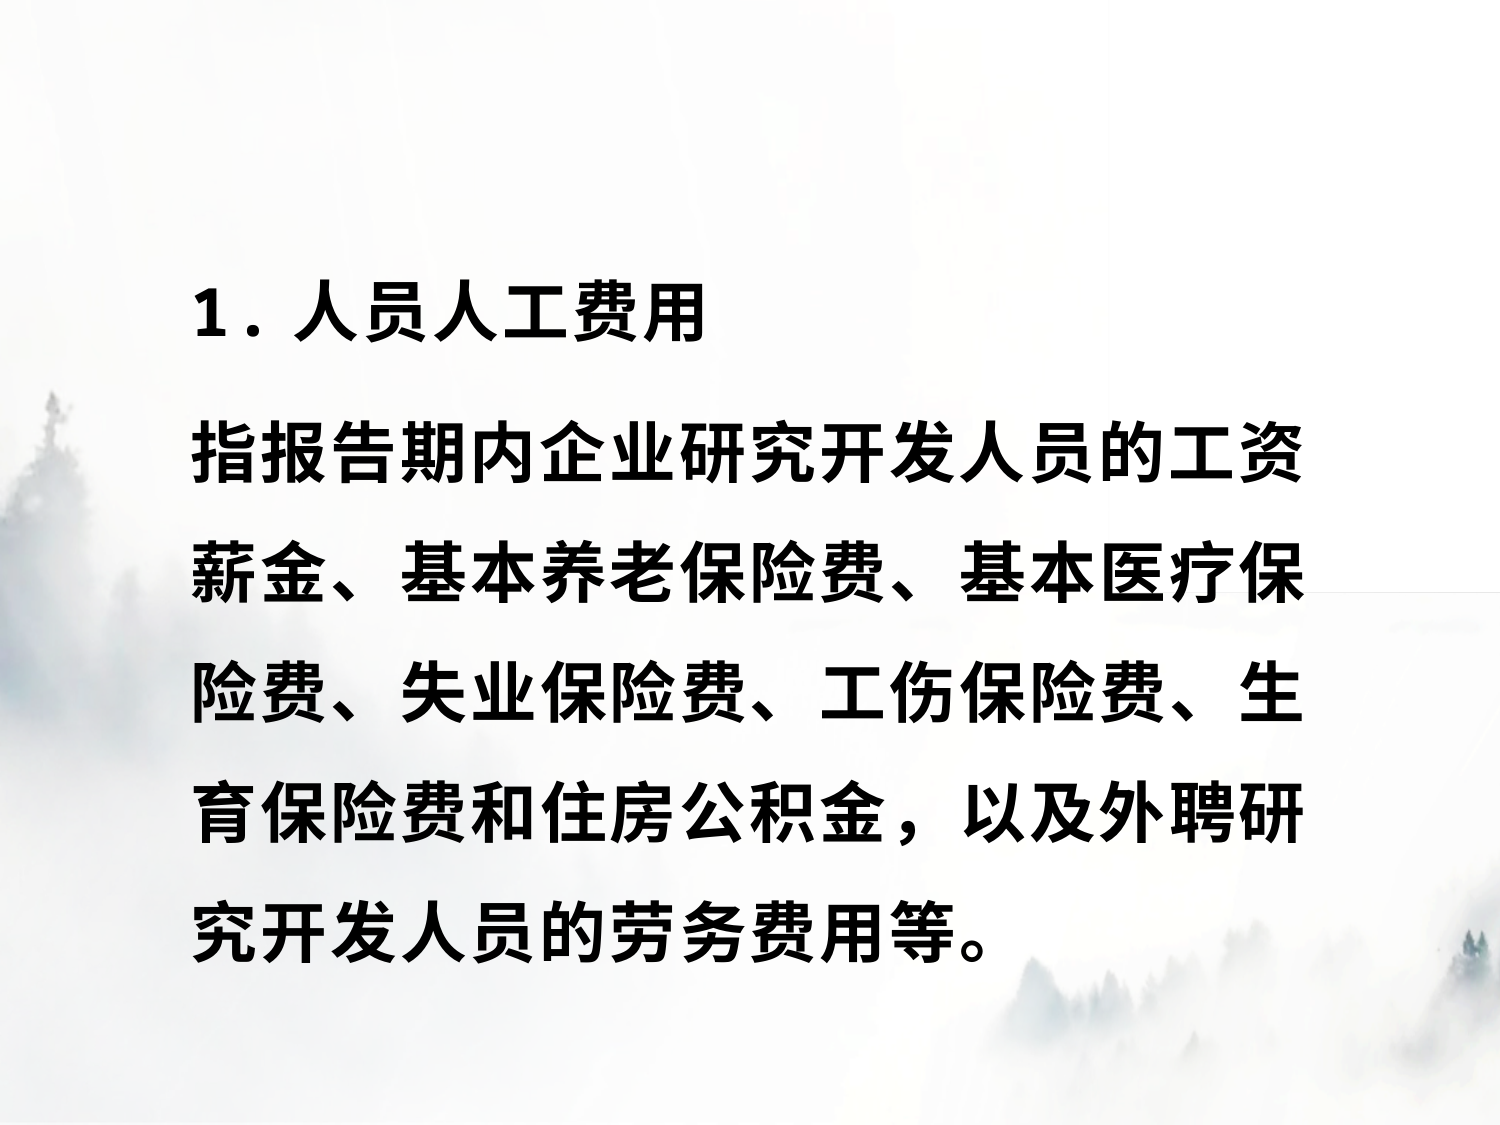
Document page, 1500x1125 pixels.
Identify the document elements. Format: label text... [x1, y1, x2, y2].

list 1.人员人工费用 指报告期内企业研究开发人员的工资薪金、基本养老保险费、基本医疗保险费、失业保险费、工伤保险费、生育保险费和住房公积金，以及外聘研究开发人员的劳务费用等。 [175, 222, 1389, 898]
picture [0, 0, 1500, 1125]
